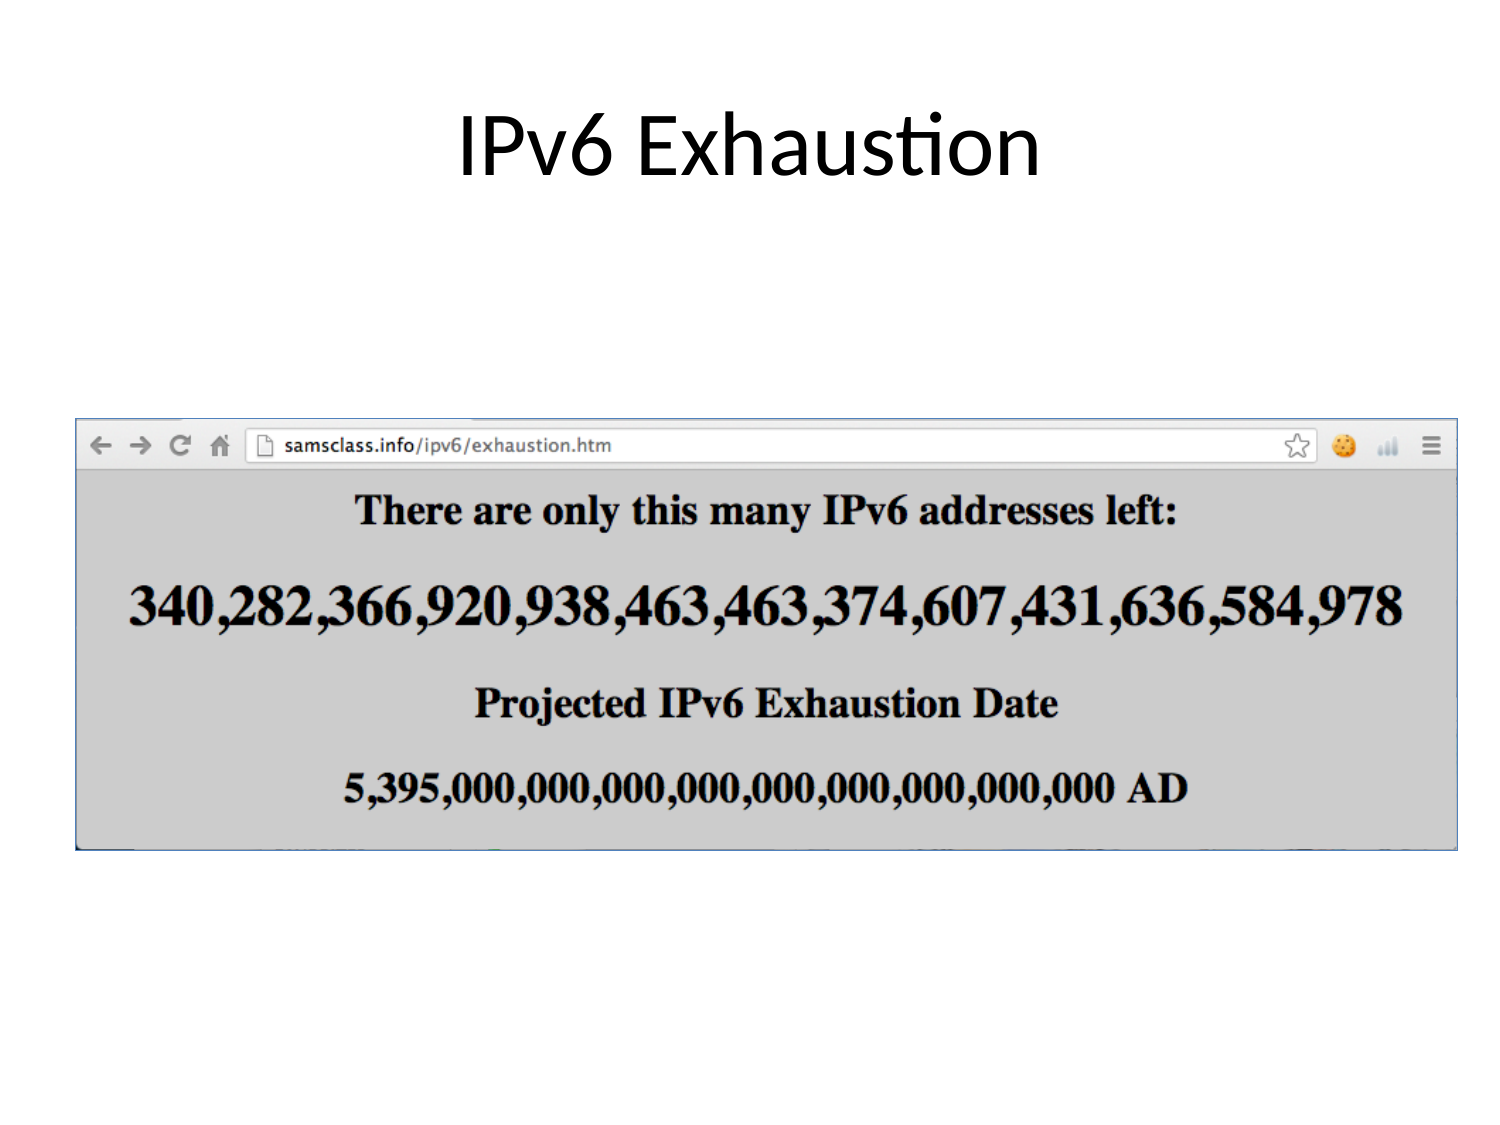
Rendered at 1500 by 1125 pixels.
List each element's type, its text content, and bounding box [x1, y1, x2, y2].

picture [74, 418, 1458, 851]
title IPv6 Exhaustion [75, 45, 1425, 233]
